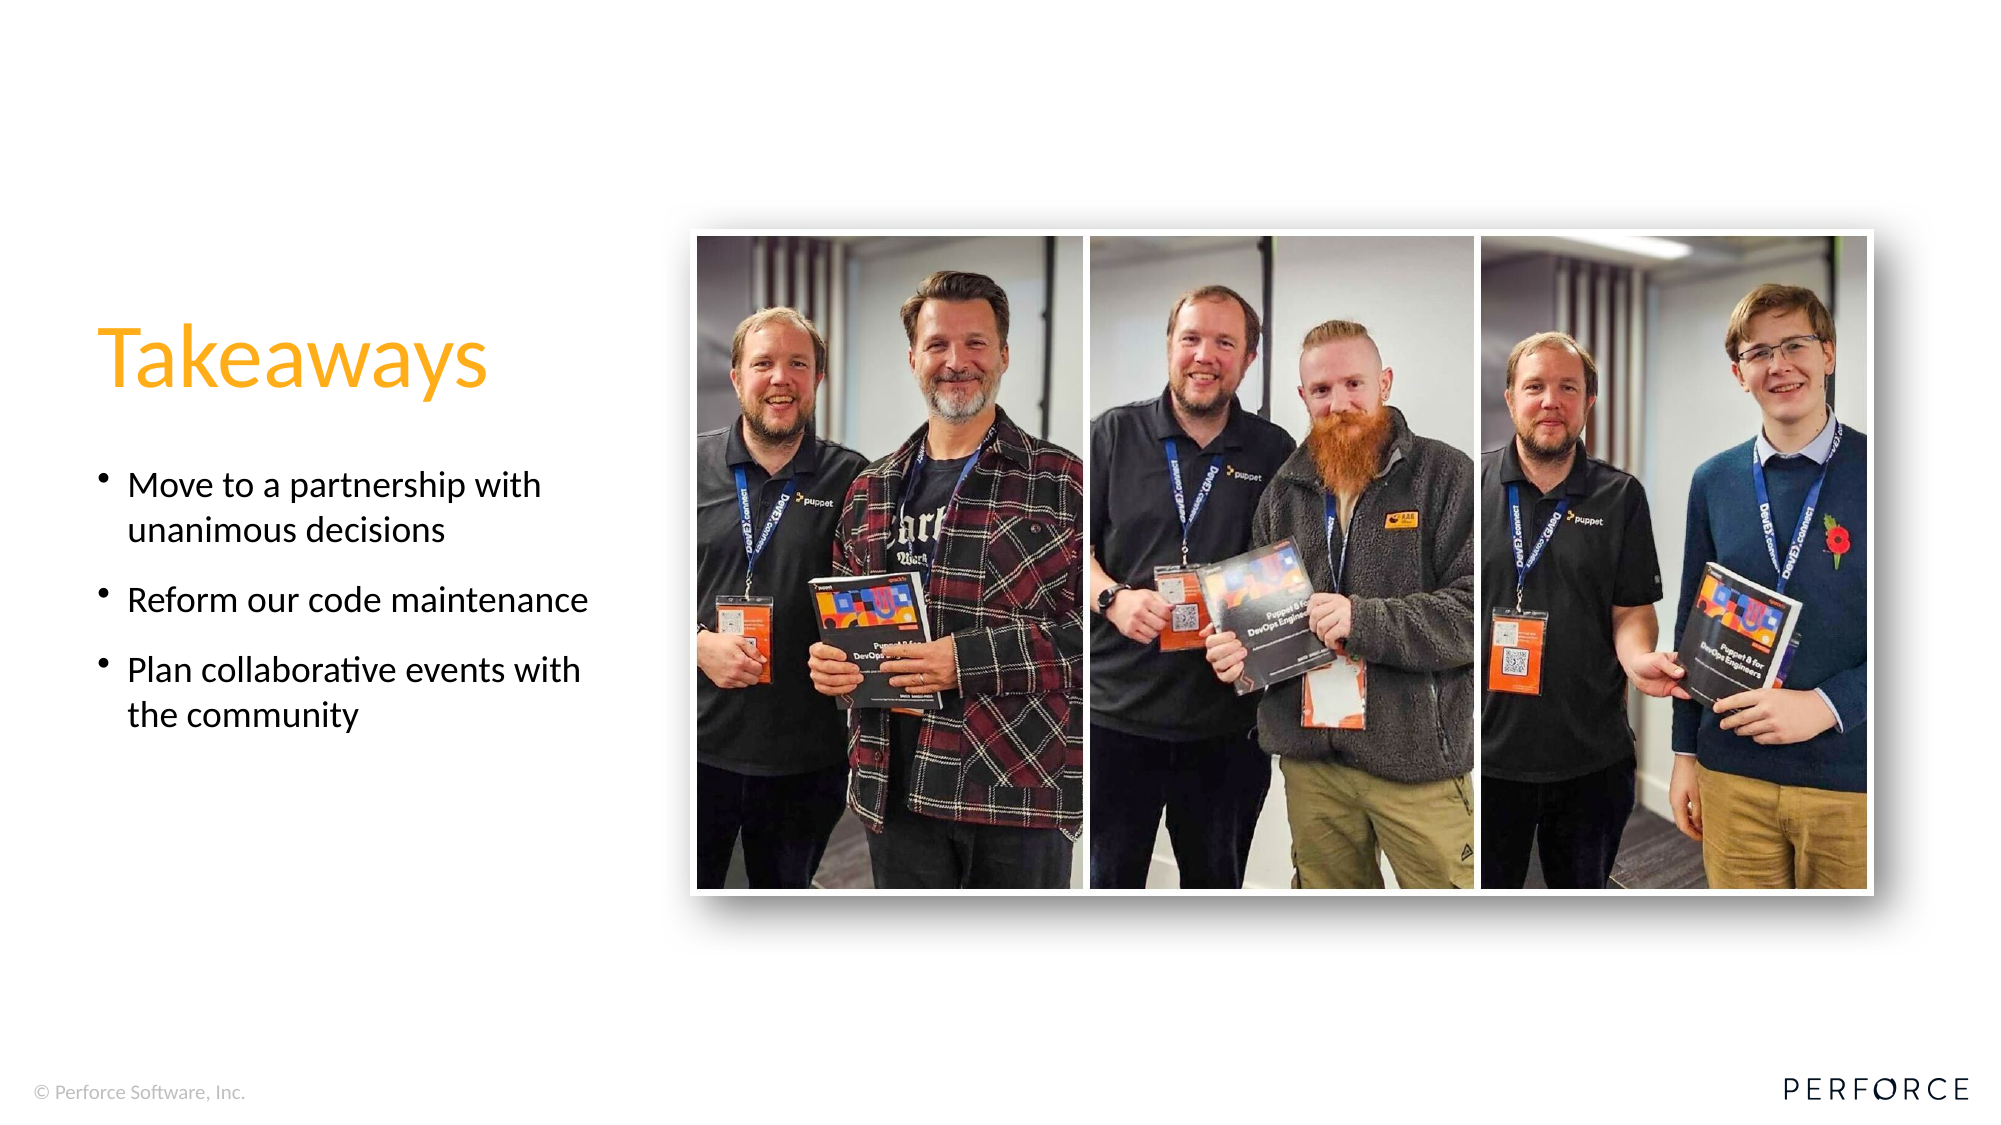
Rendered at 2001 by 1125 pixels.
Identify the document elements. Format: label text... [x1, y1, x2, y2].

text_box Takeaways [82, 300, 581, 415]
picture [690, 229, 1874, 896]
text_box Move to a partnership with unanimous decisions Reform our code maintenance Plan collaborative events with the community [82, 452, 607, 743]
picture [1784, 1078, 1969, 1100]
